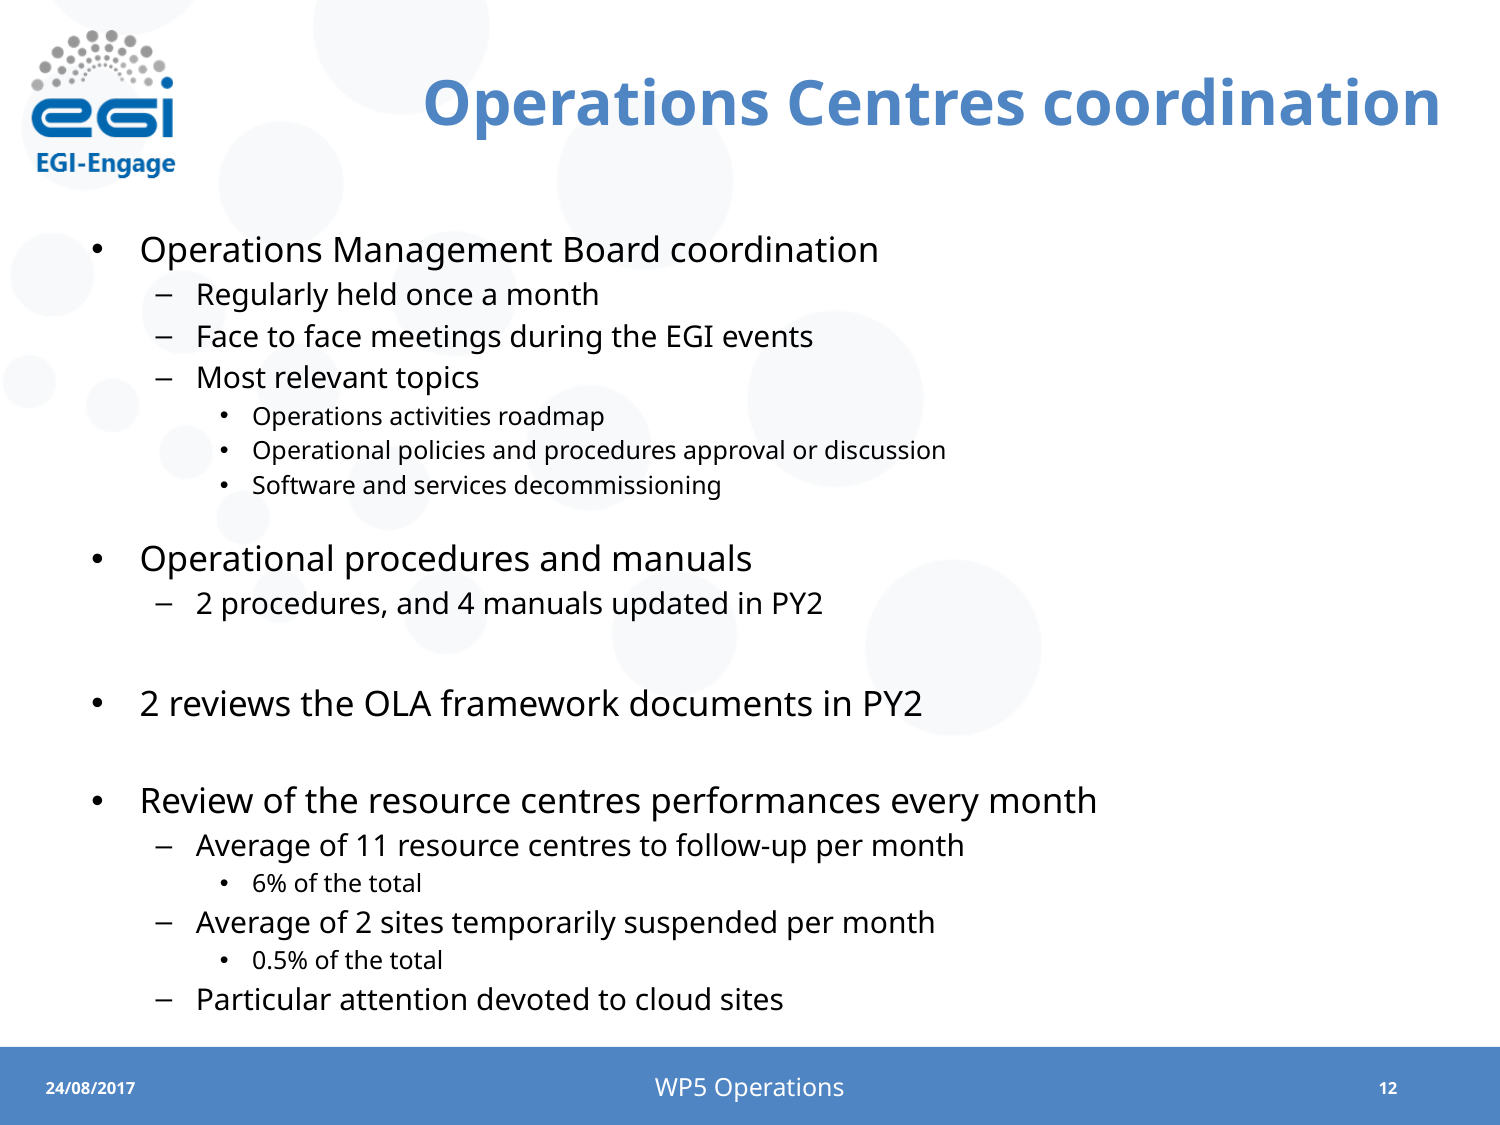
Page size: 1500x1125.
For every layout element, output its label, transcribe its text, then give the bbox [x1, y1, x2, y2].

title Operations Centres coordination [253, 30, 1459, 171]
list Operations Management Board coordination Regularly held once a month Face to face meetings during the EGI events Most relevant topics Operations activities roadmap Operational policies and procedures approval or discussion Software and services decommissioning Operational procedures and manuals 2 procedures, and 4 manuals updated in PY2 2 reviews the OLA framework documents in PY2 Review of the resource centres performances every month Average of 11 resource centres to follow-up per month 6% of the total Average of 2 sites temporarily suspended per month 0.5% of the total Particular attention devoted to cloud sites [76, 219, 1459, 1035]
footer WP5 Operations [194, 1058, 1306, 1119]
picture [3, 0, 1076, 772]
